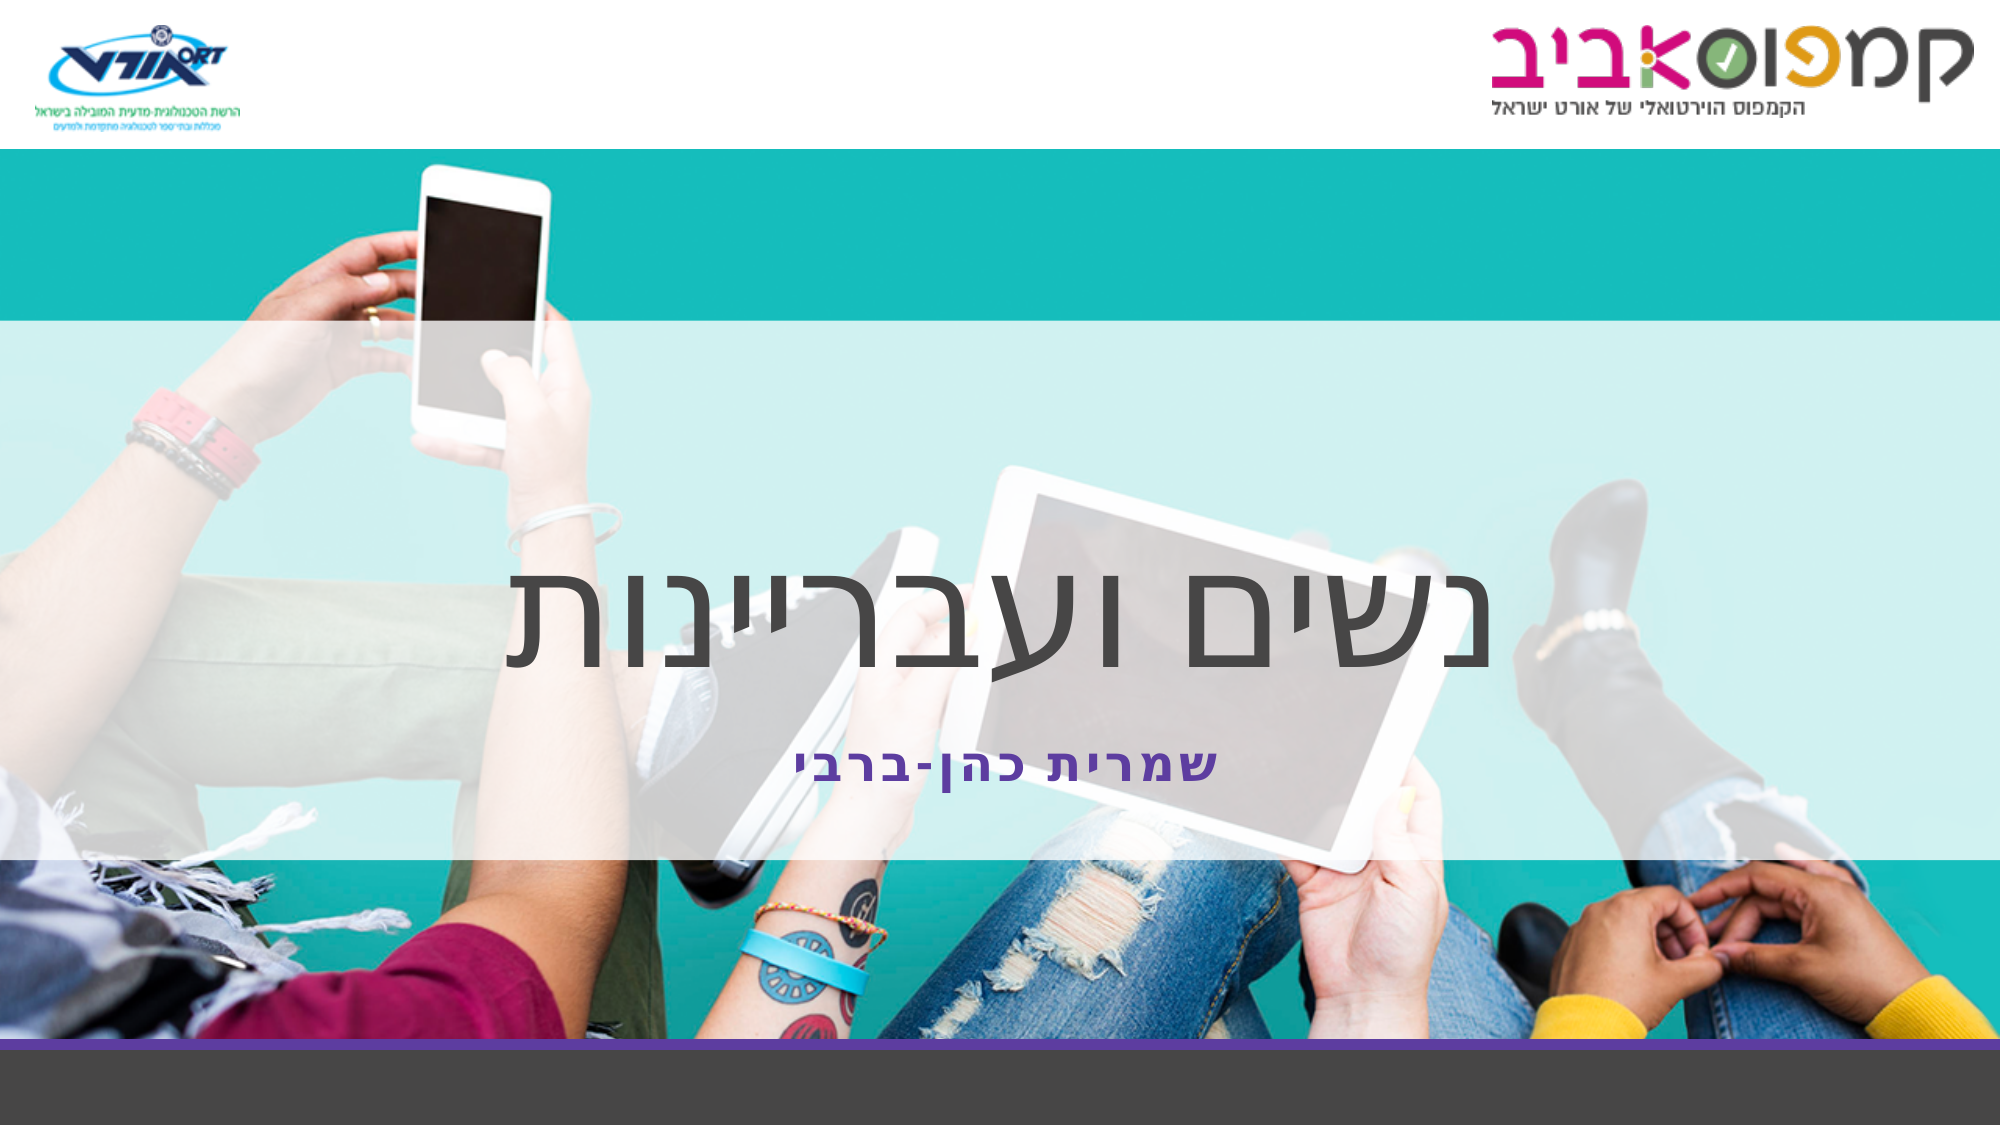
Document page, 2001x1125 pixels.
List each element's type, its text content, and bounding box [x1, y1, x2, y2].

picture [0, 861, 2000, 1039]
picture [1492, 25, 1974, 118]
picture [0, 149, 2000, 320]
title נשים ועבריינות [180, 328, 1830, 710]
subtitle שמרית כהן-ברבי [180, 730, 1831, 861]
picture [35, 25, 240, 132]
